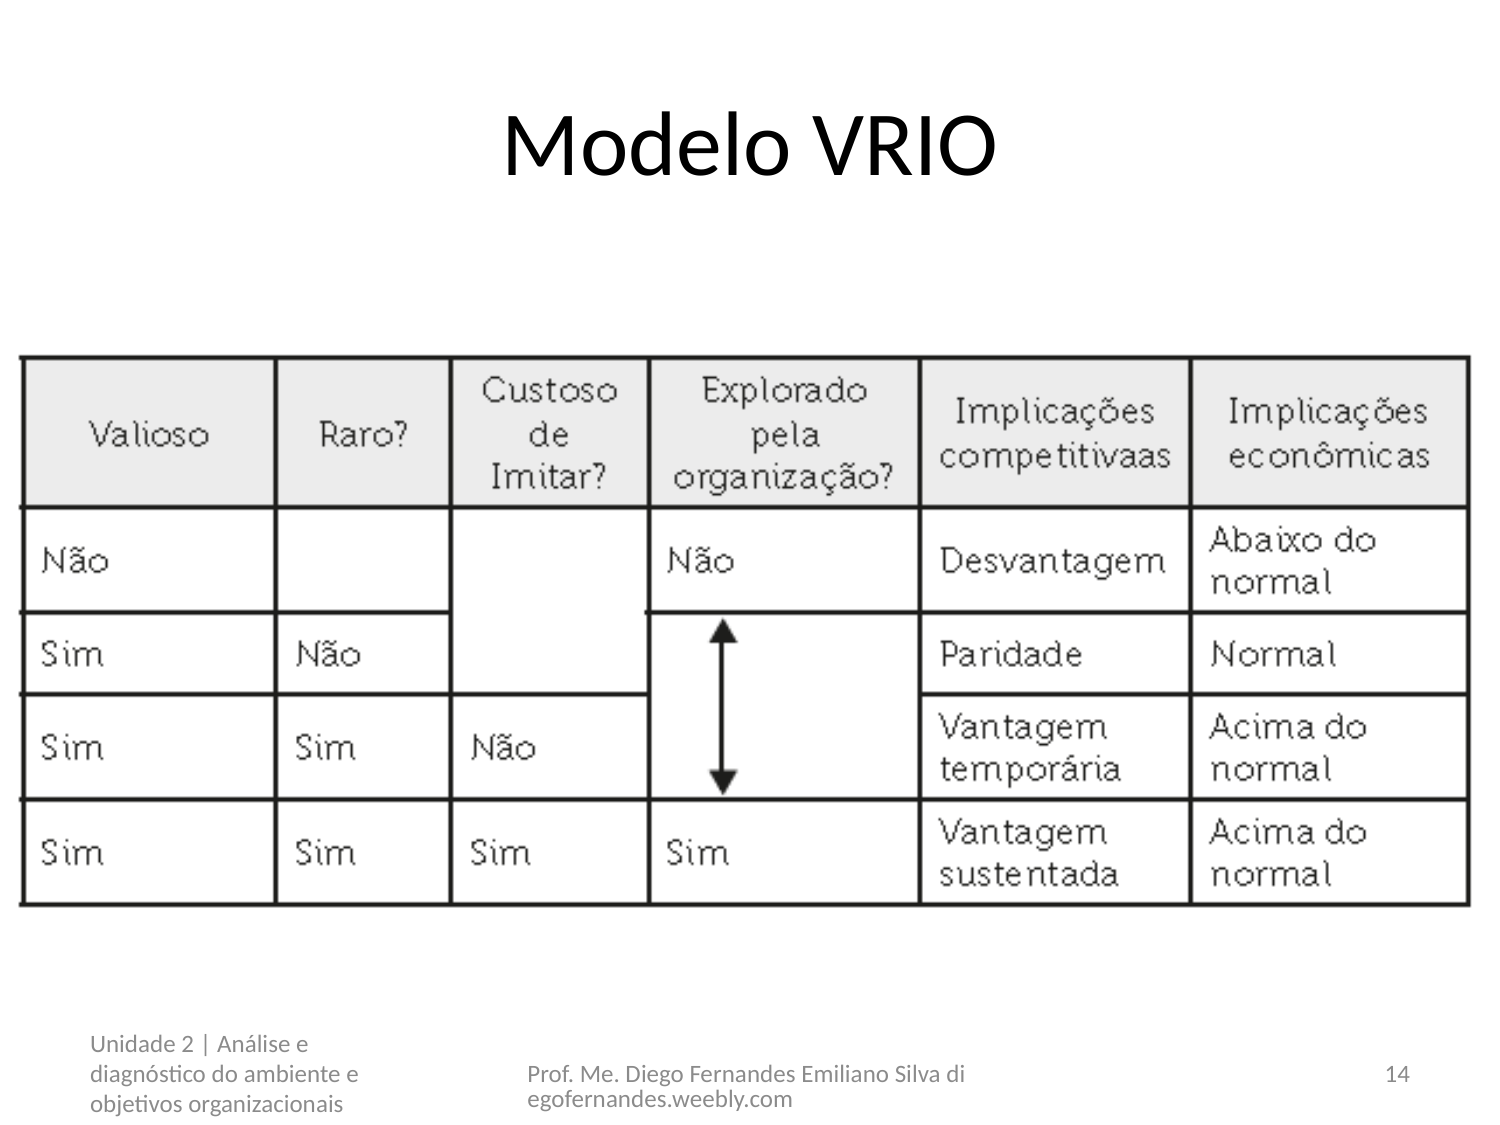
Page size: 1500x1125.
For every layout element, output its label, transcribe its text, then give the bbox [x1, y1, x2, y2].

title Modelo VRIO [75, 45, 1425, 233]
slide_number 14 [1074, 1042, 1425, 1103]
footer Prof. Me. Diego Fernandes Emiliano Silva diegofernandes.weebly.com [512, 1042, 988, 1103]
slide_number Unidade 2 | Análise e diagnóstico do ambiente e objetivos organizacionais [75, 1042, 425, 1103]
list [14, 349, 1484, 918]
